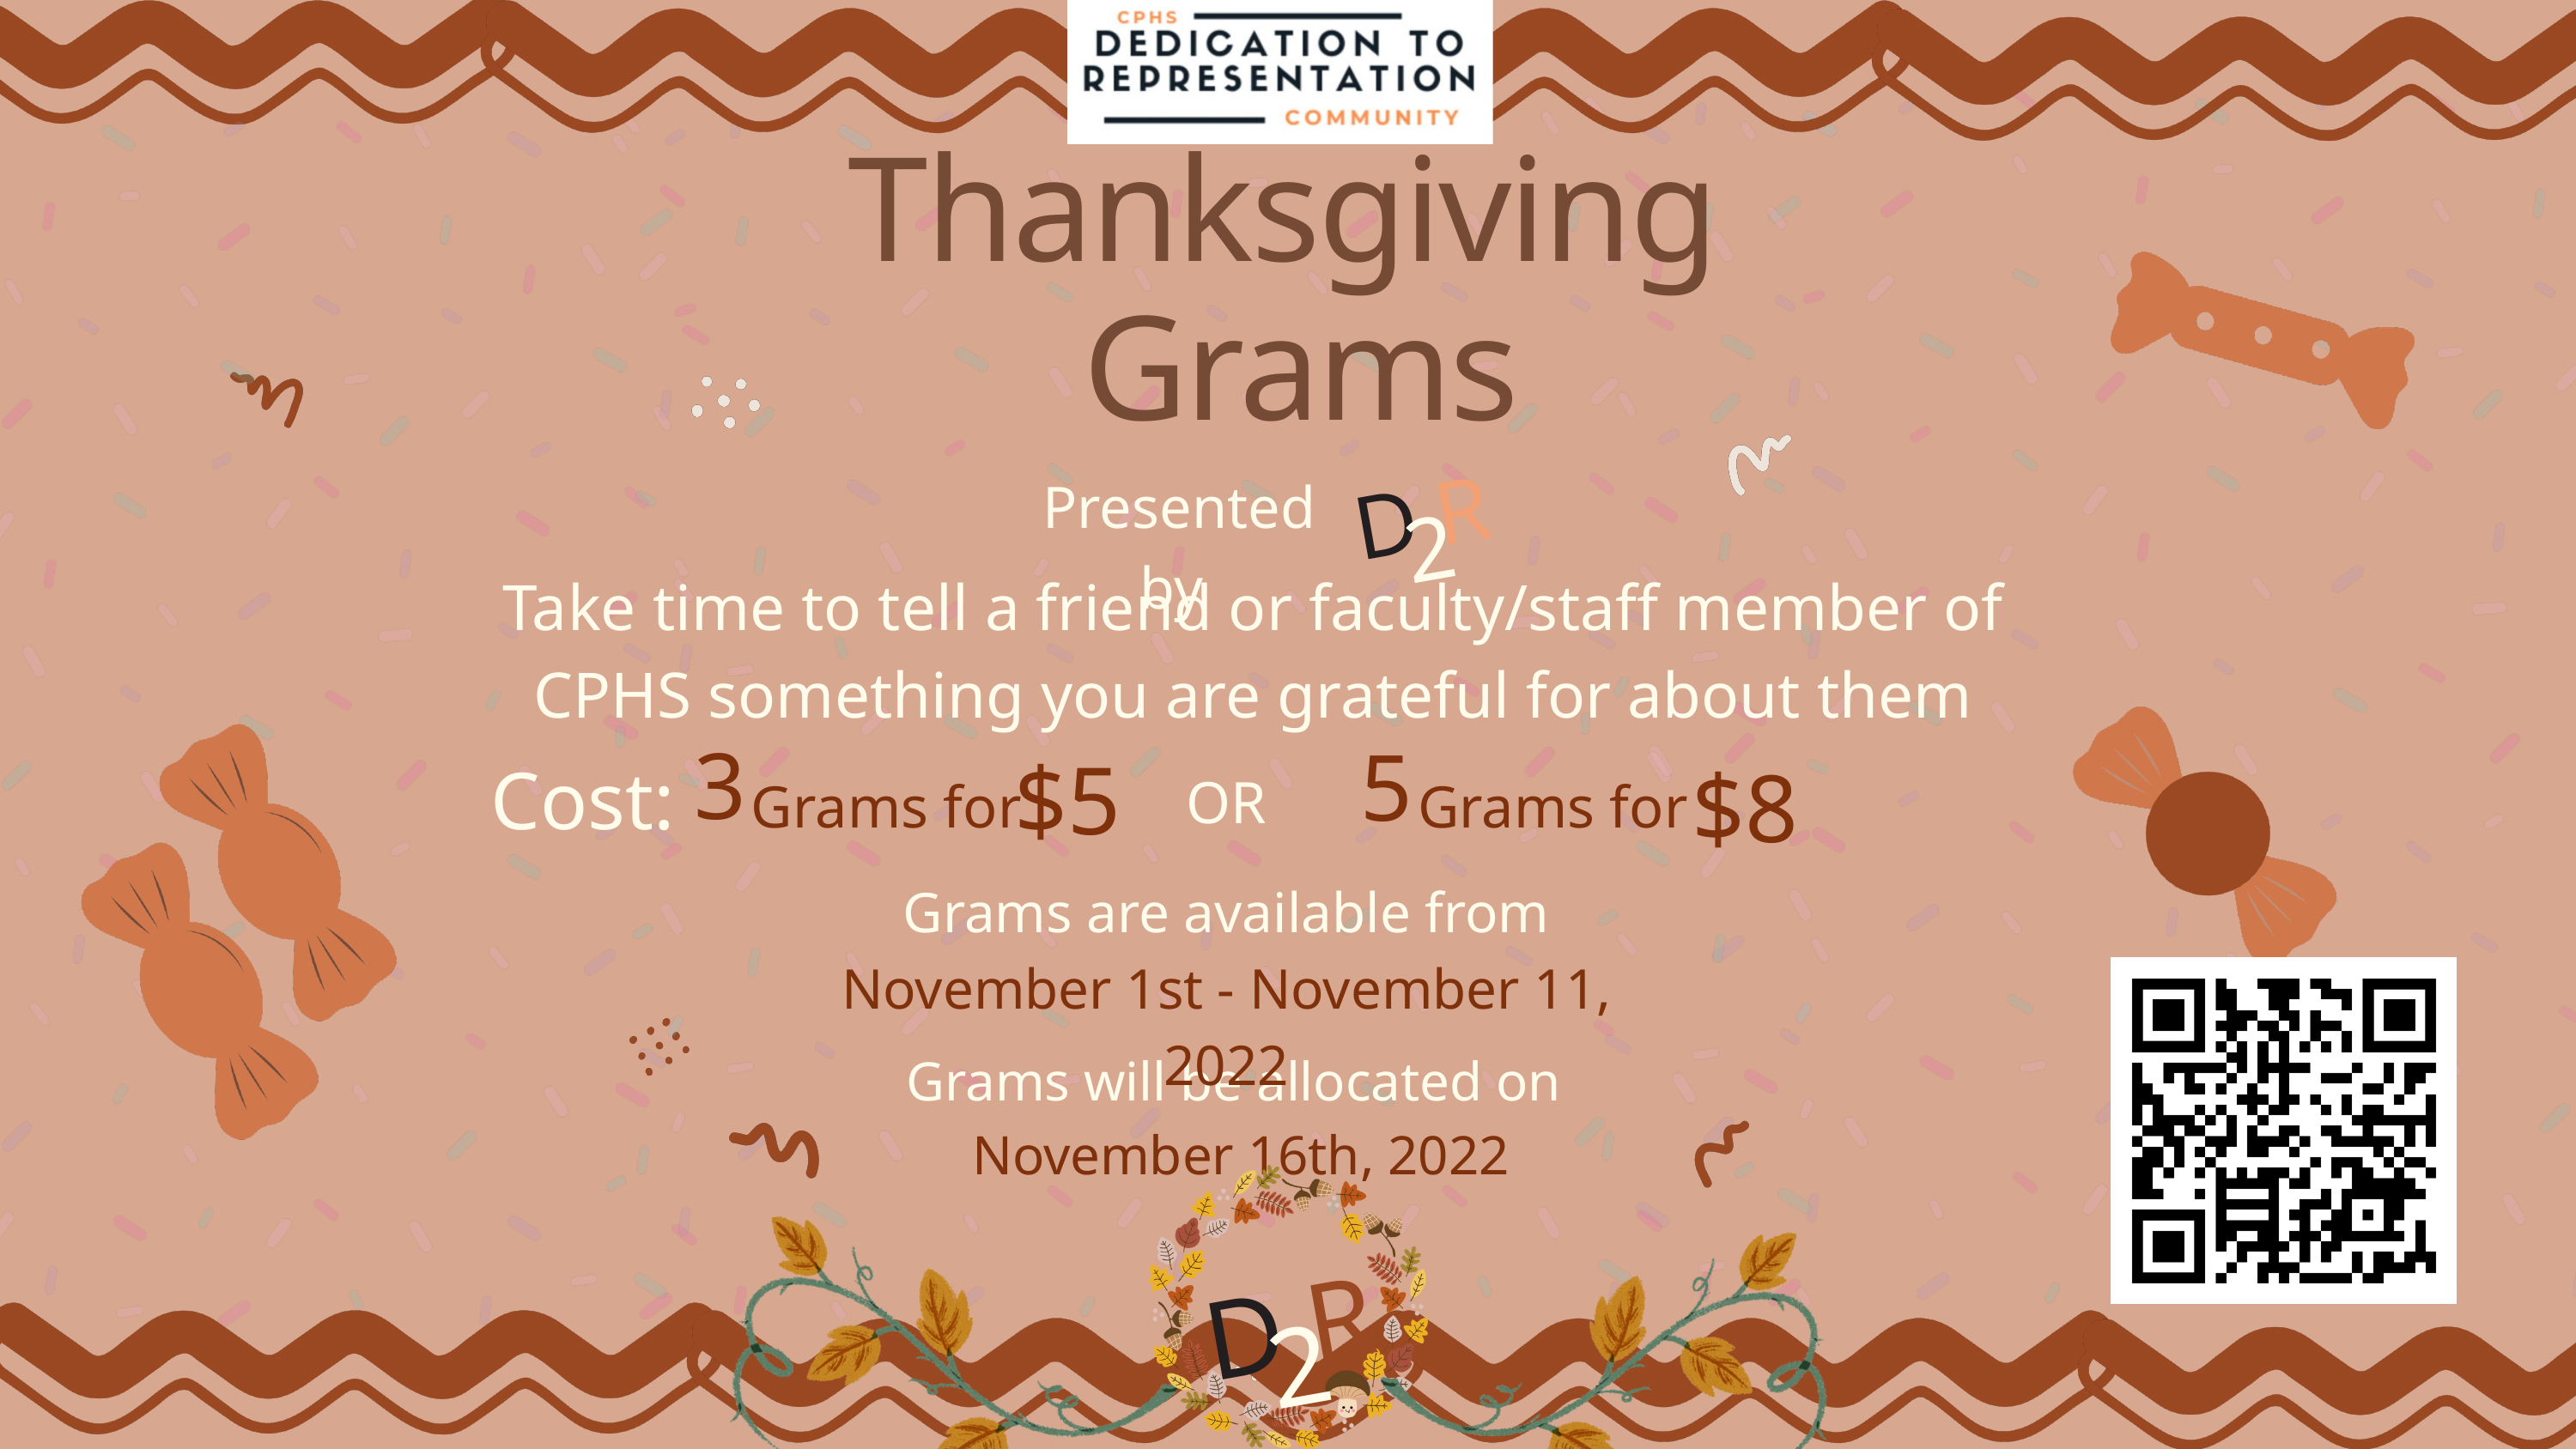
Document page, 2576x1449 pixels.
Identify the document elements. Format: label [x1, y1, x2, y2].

picture [0, 0, 2576, 1449]
text_box [1010, 444, 1498, 600]
text_box [1171, 1236, 1382, 1430]
text_box [78, 724, 398, 1143]
